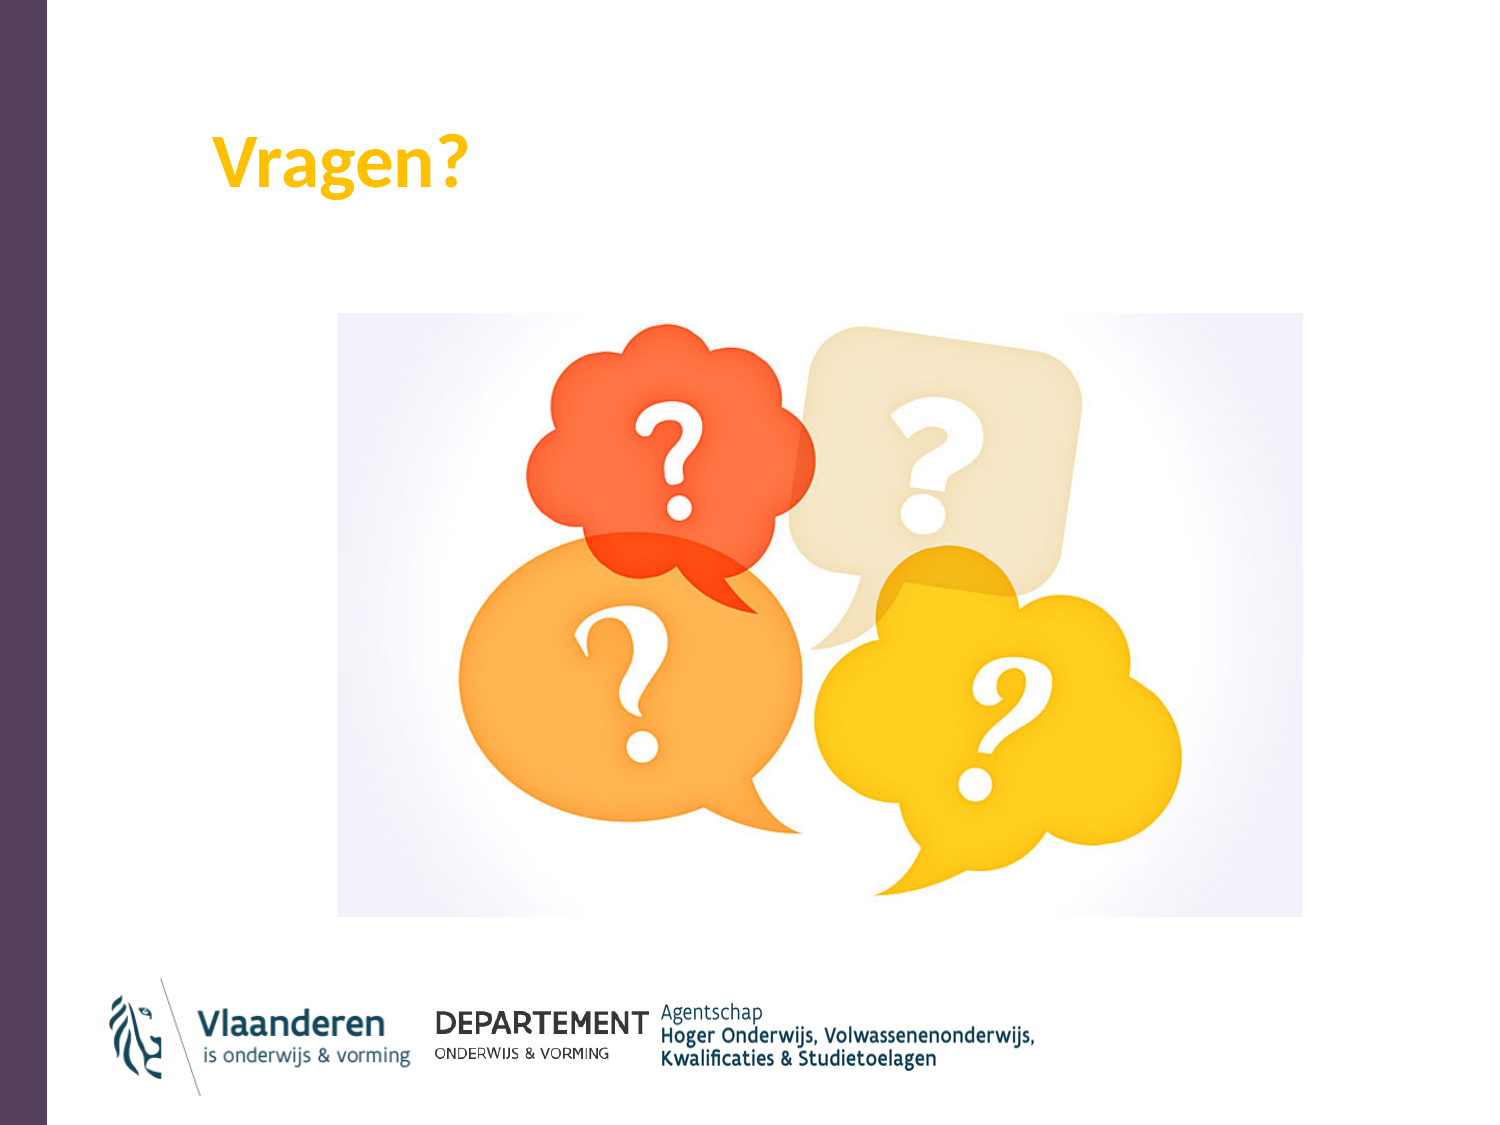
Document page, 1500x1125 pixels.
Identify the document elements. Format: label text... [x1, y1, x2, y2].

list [338, 313, 1303, 917]
title Vragen? [212, 124, 1430, 308]
picture [418, 993, 1035, 1112]
